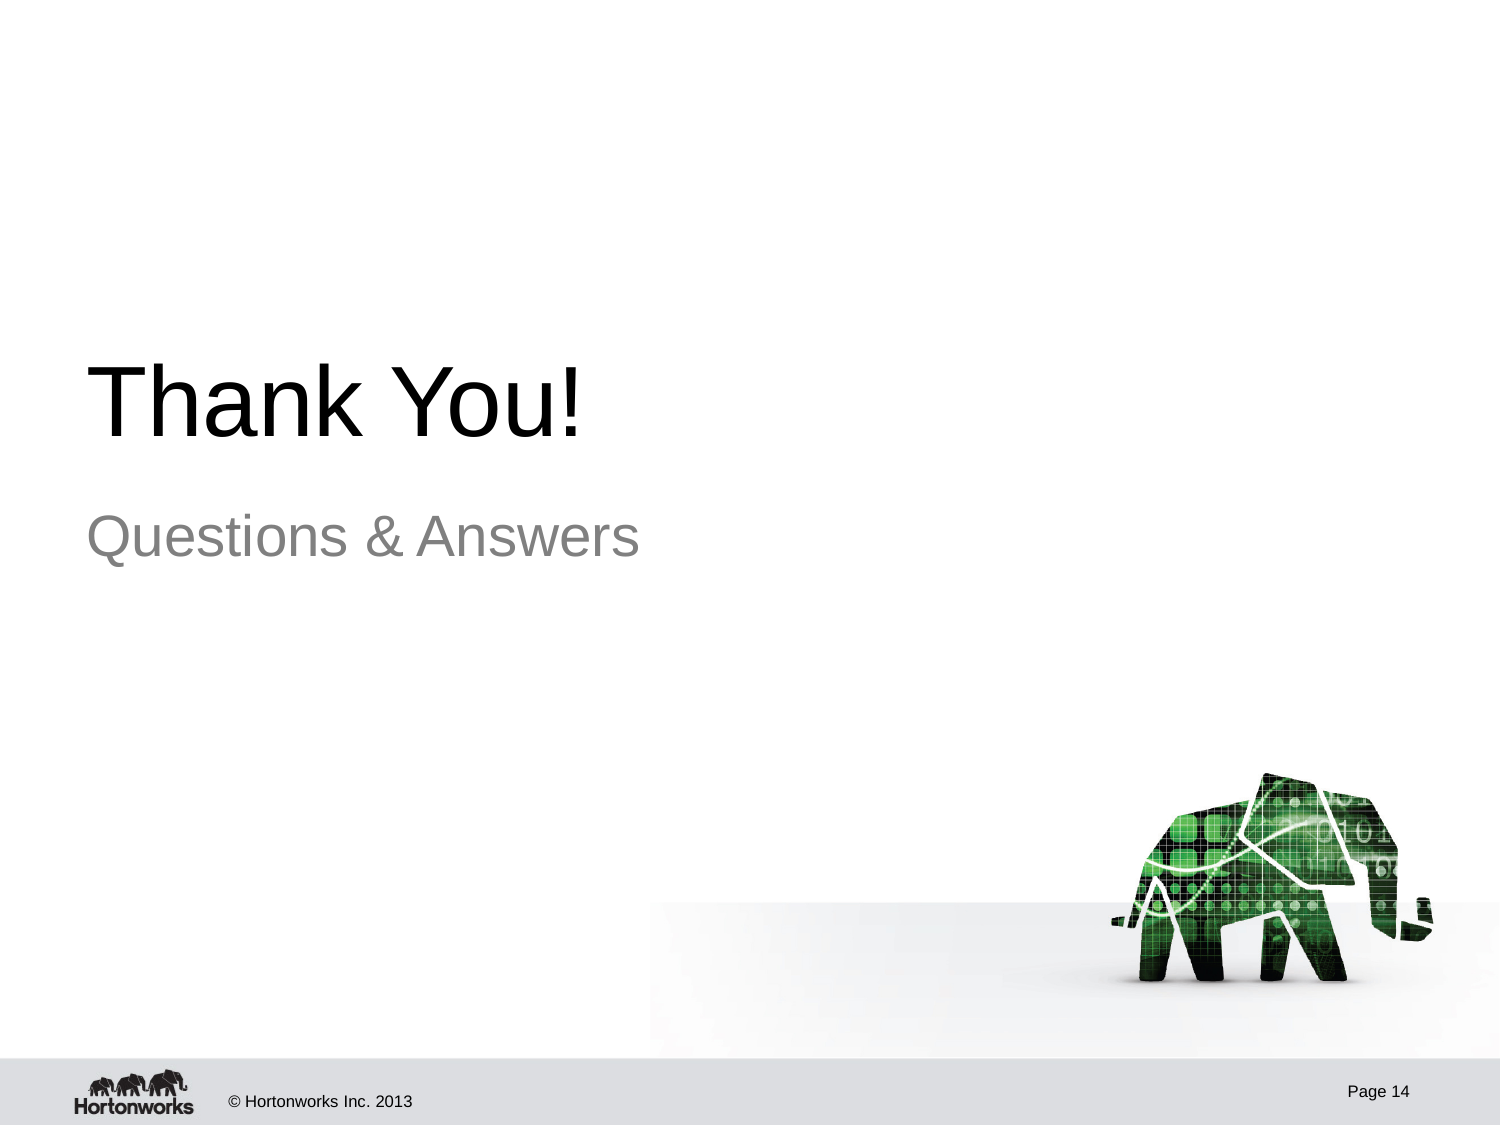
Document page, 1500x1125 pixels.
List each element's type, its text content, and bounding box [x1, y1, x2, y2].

title Thank You! [71, 329, 1427, 490]
picture [0, 0, 1500, 1125]
slide_number Page 14 [1074, 1060, 1425, 1121]
subtitle Questions & Answers [71, 490, 1427, 596]
